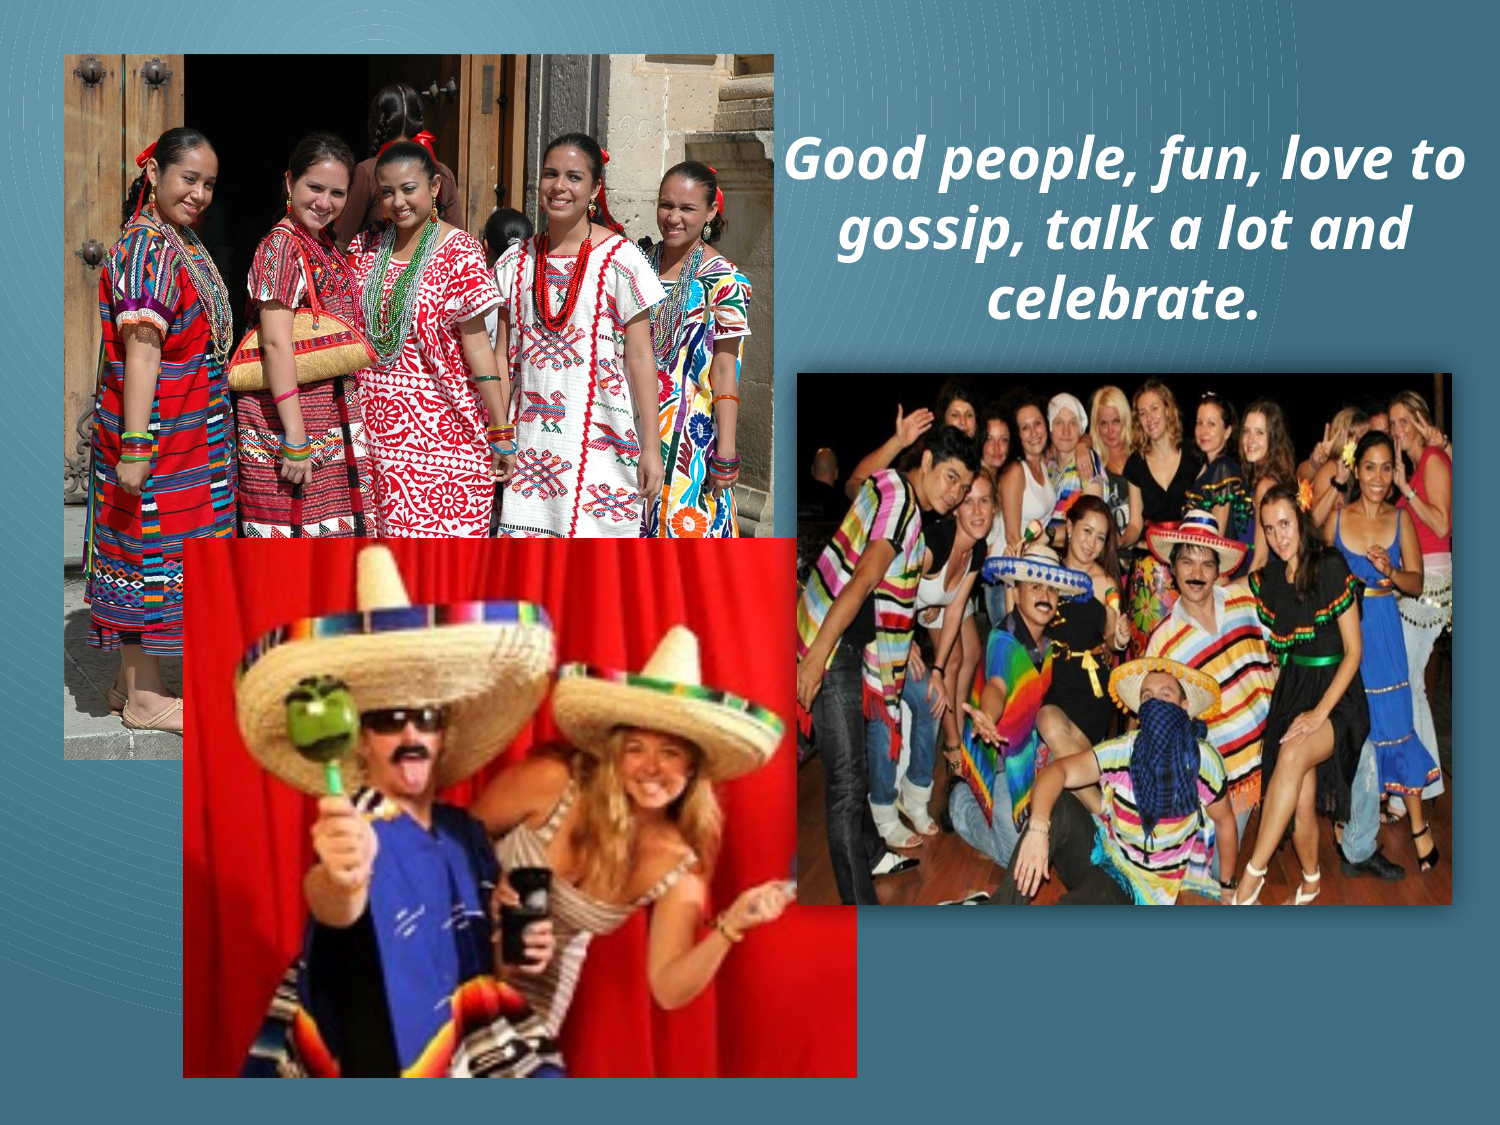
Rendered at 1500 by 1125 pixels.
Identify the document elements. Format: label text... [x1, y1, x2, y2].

picture [64, 54, 1452, 1078]
text_box Good people, fun, love to gossip, talk a lot and celebrate. [780, 113, 1500, 339]
